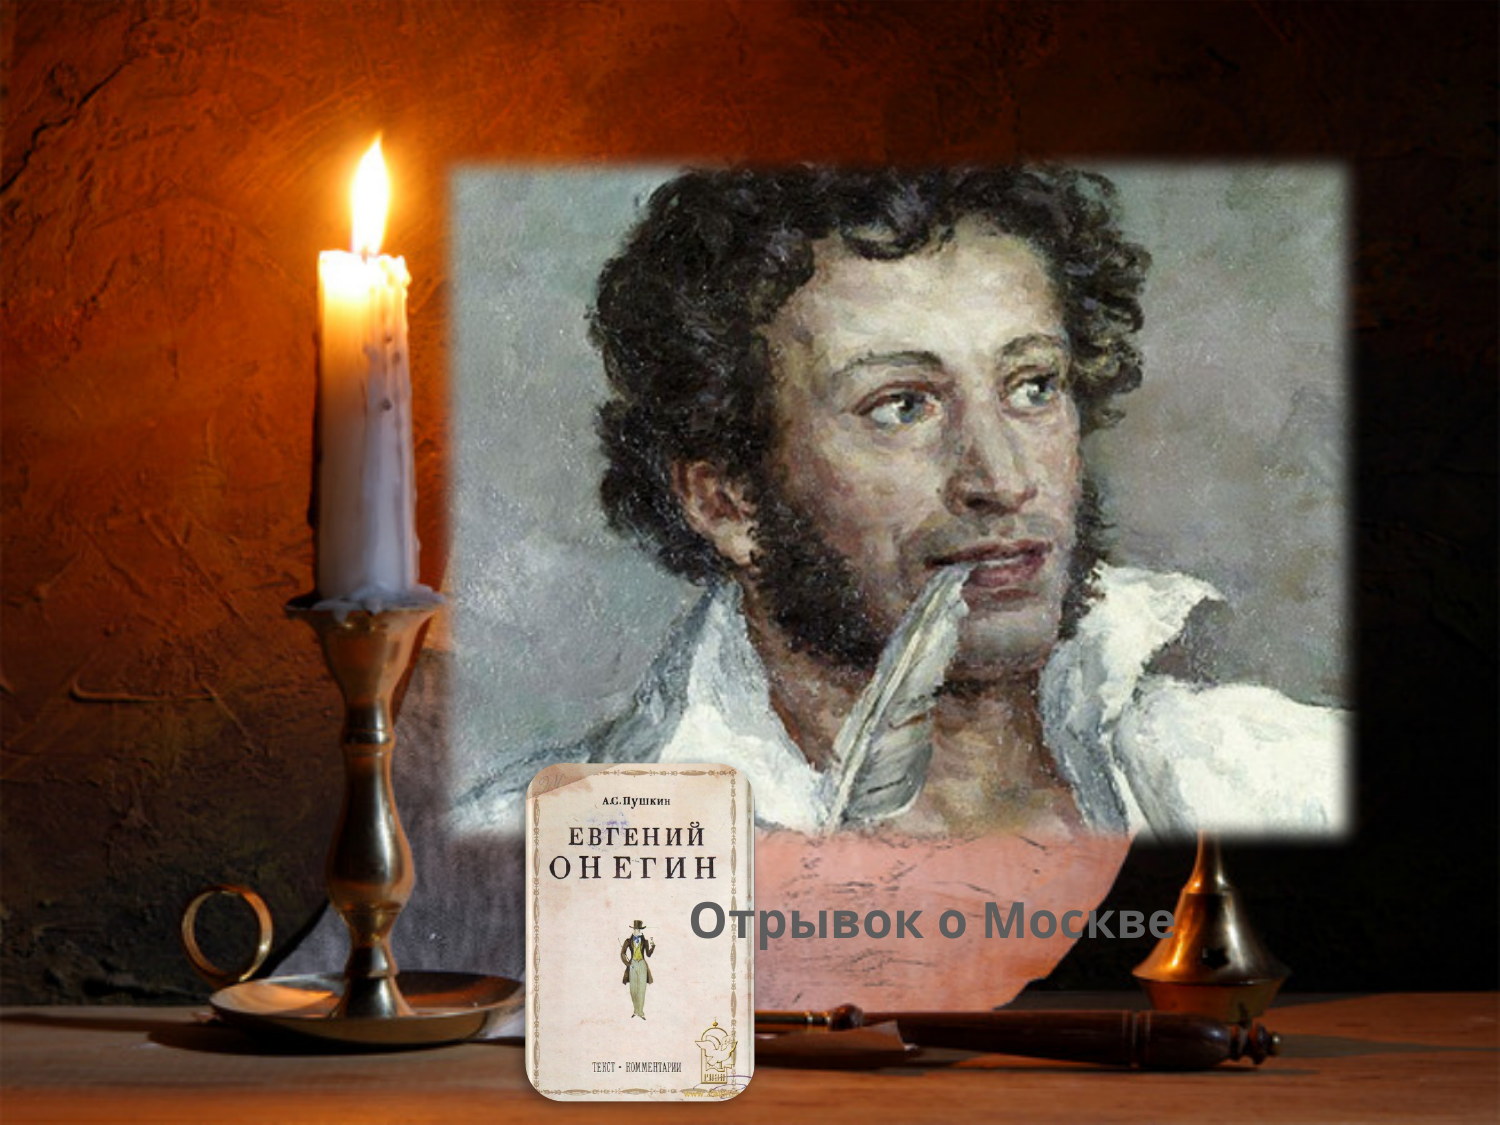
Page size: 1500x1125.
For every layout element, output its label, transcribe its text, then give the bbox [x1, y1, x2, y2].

picture [0, 0, 1500, 1125]
text_box Отрывок о Москве [800, 895, 1306, 957]
